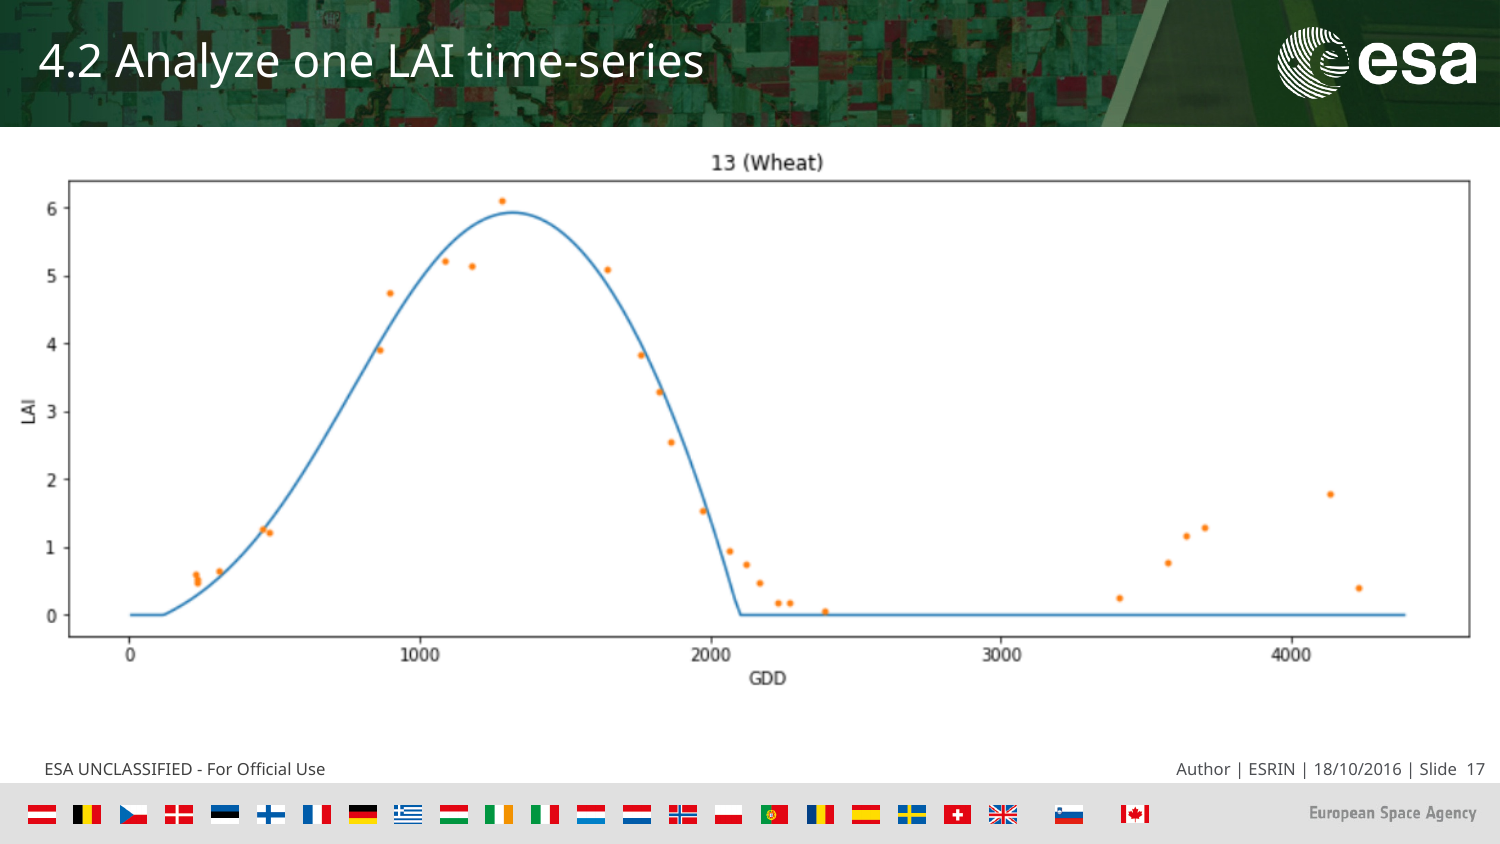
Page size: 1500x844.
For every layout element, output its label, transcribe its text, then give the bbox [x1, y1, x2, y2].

picture [0, 143, 1500, 701]
picture [0, 783, 1500, 844]
picture [0, 0, 1500, 127]
title 4.2 Analyze one LAI time-series [23, 24, 1201, 95]
